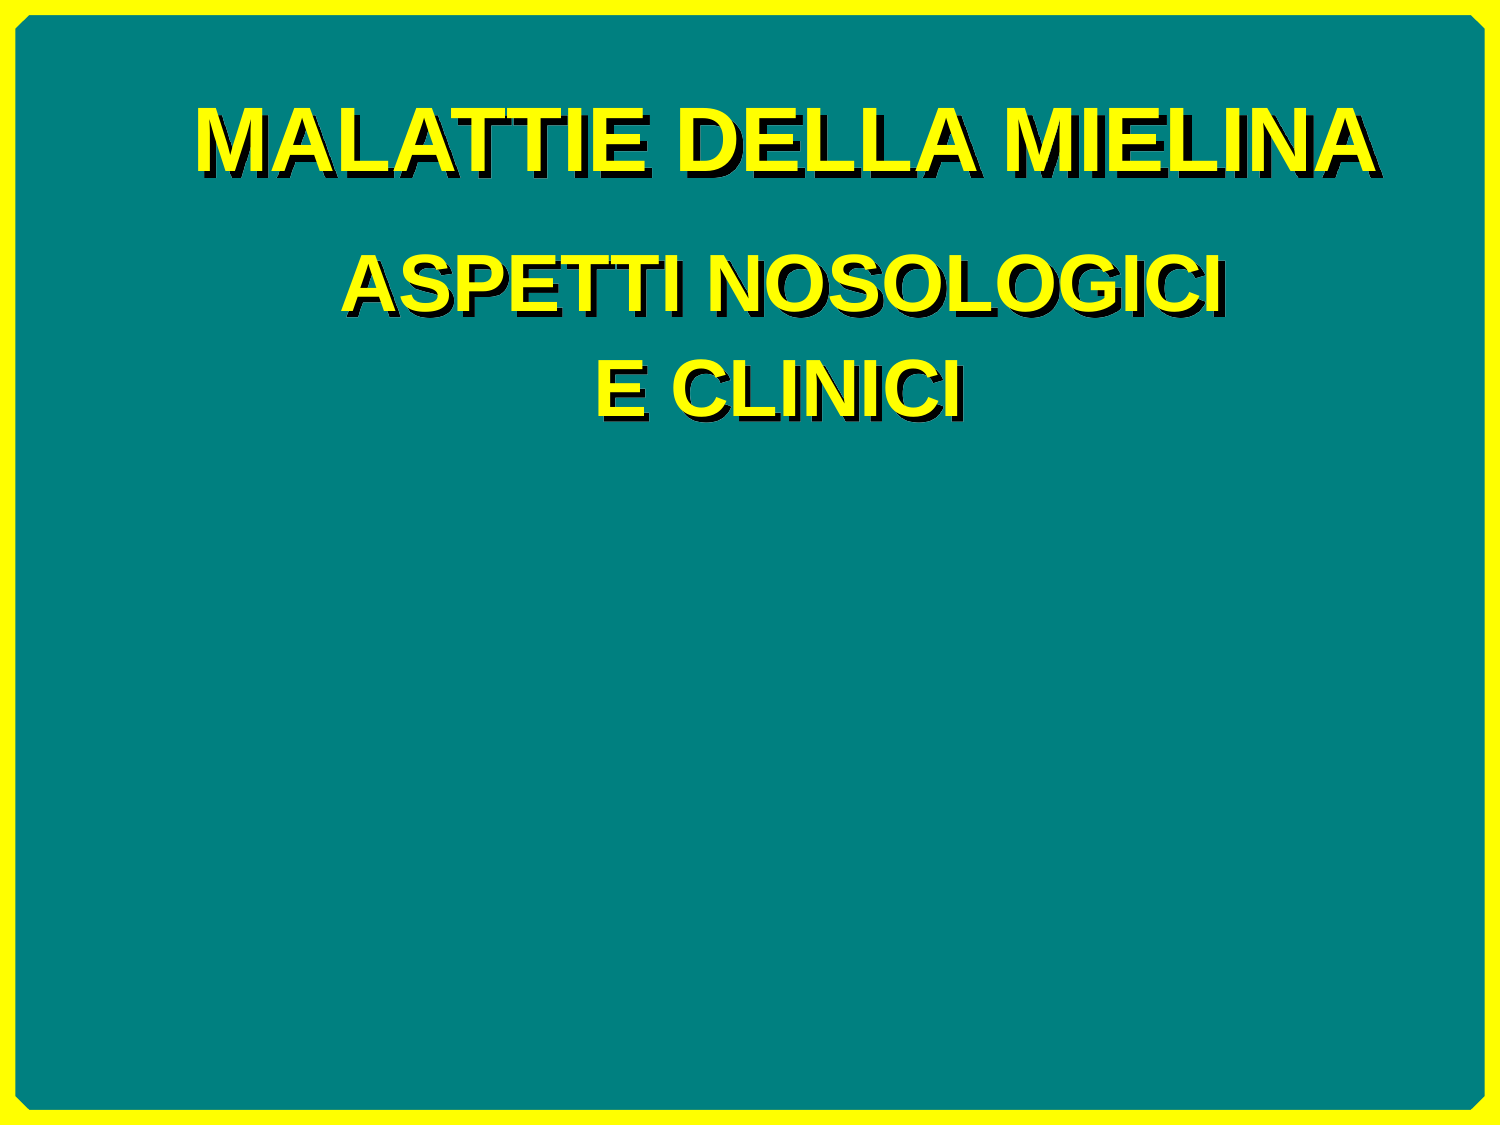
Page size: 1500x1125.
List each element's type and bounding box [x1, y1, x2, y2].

text_box [0, 0, 1500, 1125]
